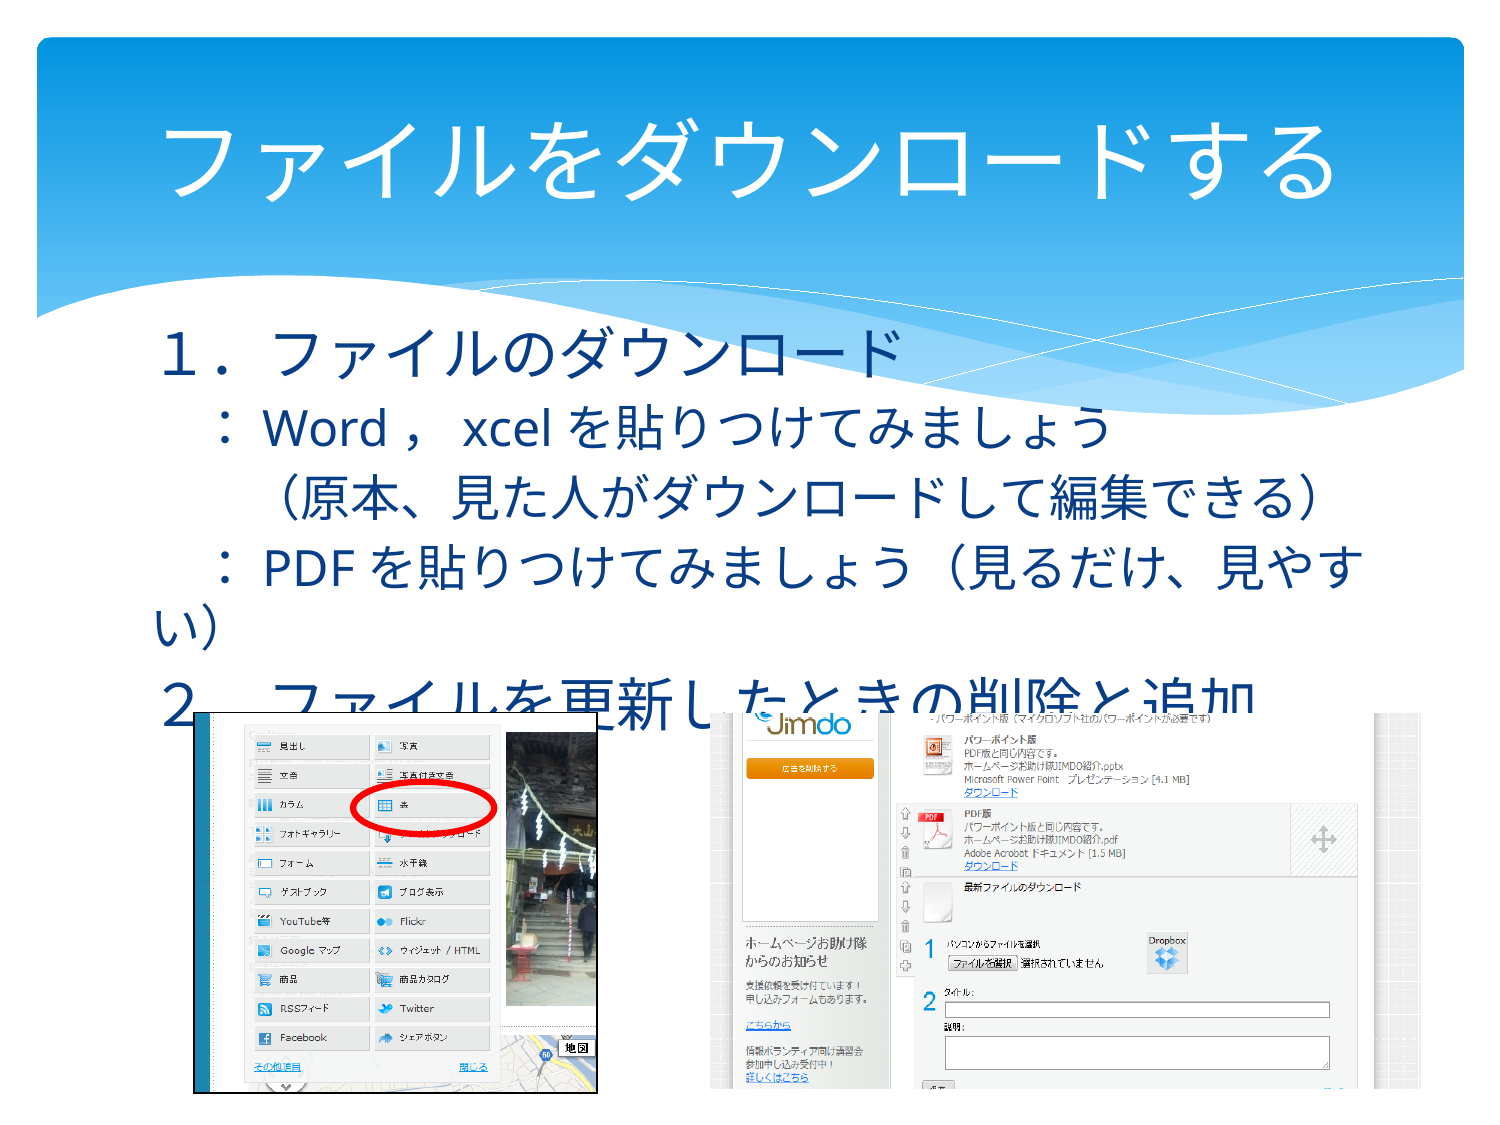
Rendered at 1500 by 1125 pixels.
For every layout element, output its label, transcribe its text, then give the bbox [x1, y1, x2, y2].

list １．ファイルのダウンロード ：Word，xcelを貼りつけてみましょう （原本、見た人がダウンロードして編集できる） ：PDFを貼りつけてみましょう（見るだけ、見やすい） ２．ファイルを更新したときの削除と追加 [135, 309, 1459, 782]
picture [194, 713, 597, 1093]
picture [709, 713, 1422, 1089]
picture [820, 721, 830, 731]
picture [837, 721, 847, 731]
title ファイルをダウンロードする [75, 55, 1425, 261]
